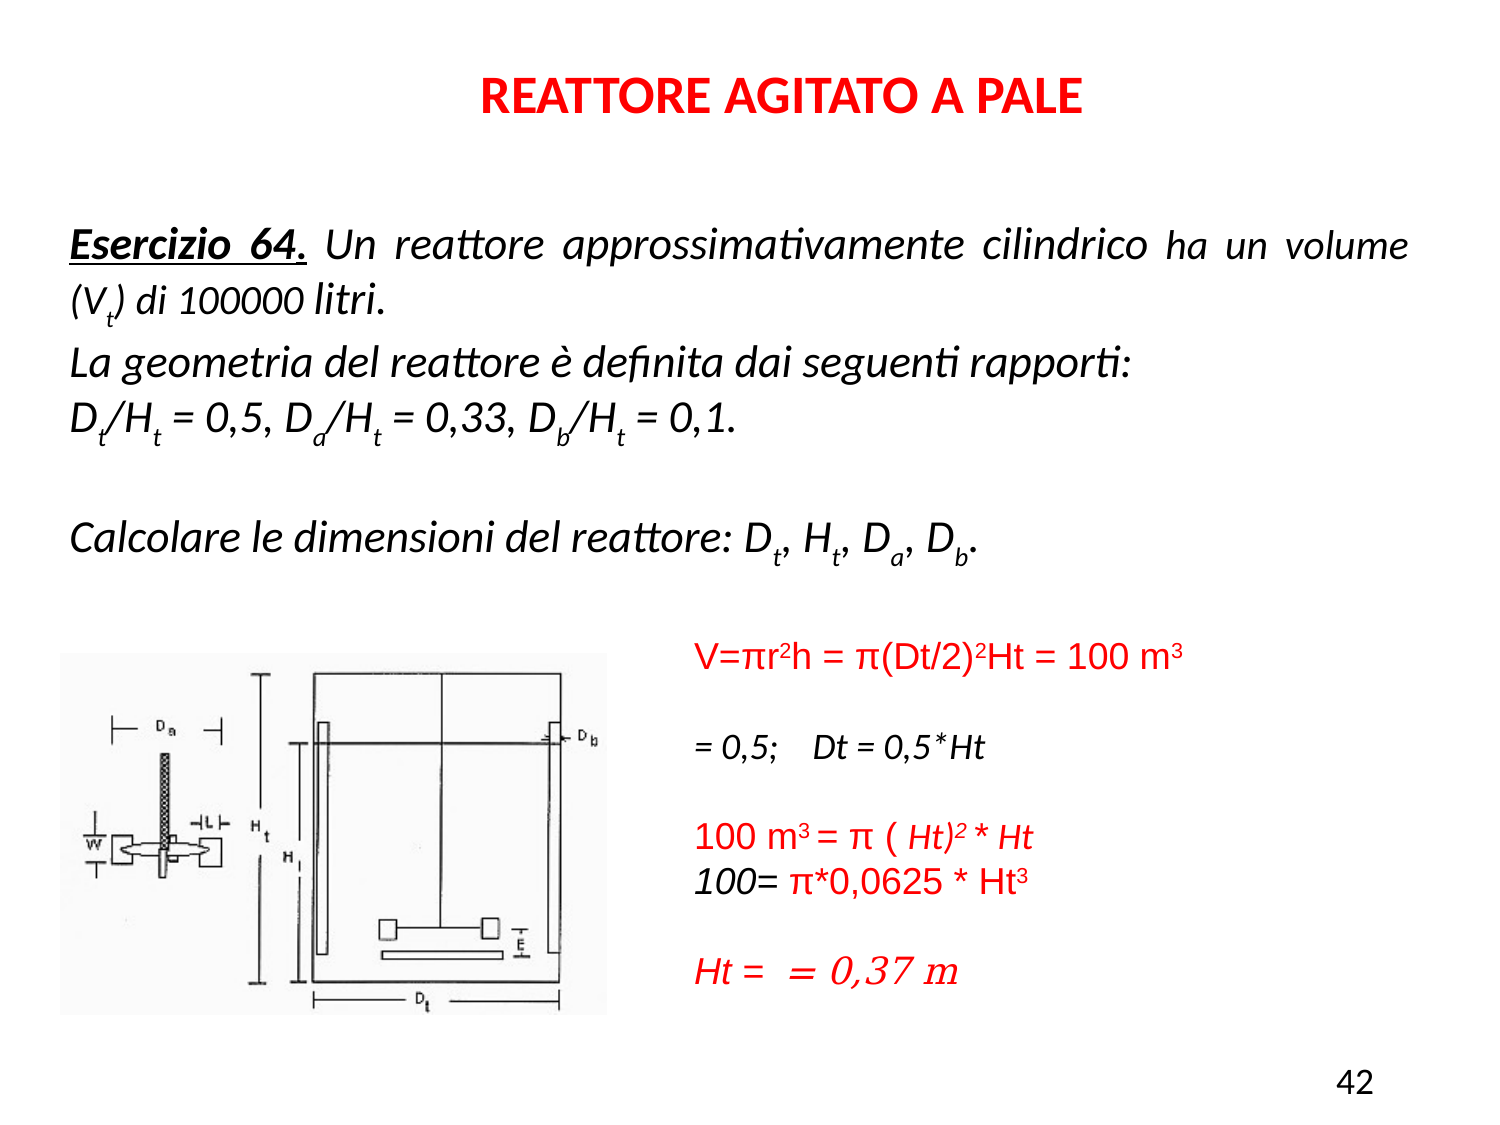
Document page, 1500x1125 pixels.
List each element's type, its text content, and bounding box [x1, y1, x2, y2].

text_box REATTORE AGITATO A PALE [465, 52, 1099, 92]
text_box REATTORE AGITATO A PALE [465, 93, 1099, 132]
text_box 42 [1321, 1049, 1500, 1110]
text_box Esercizio 64. Un reattore approssimativamente cilindrico ha un volume (Vt) di 100000 litri. La geometria del reattore è definita dai seguenti rapporti: Dt/Ht = 0,5, Da/Ht = 0,33, Db/Ht = 0,1. Calcolare le dimensioni del reattore: Dt, Ht, Da, Db. [54, 206, 1424, 689]
picture [60, 653, 607, 1015]
